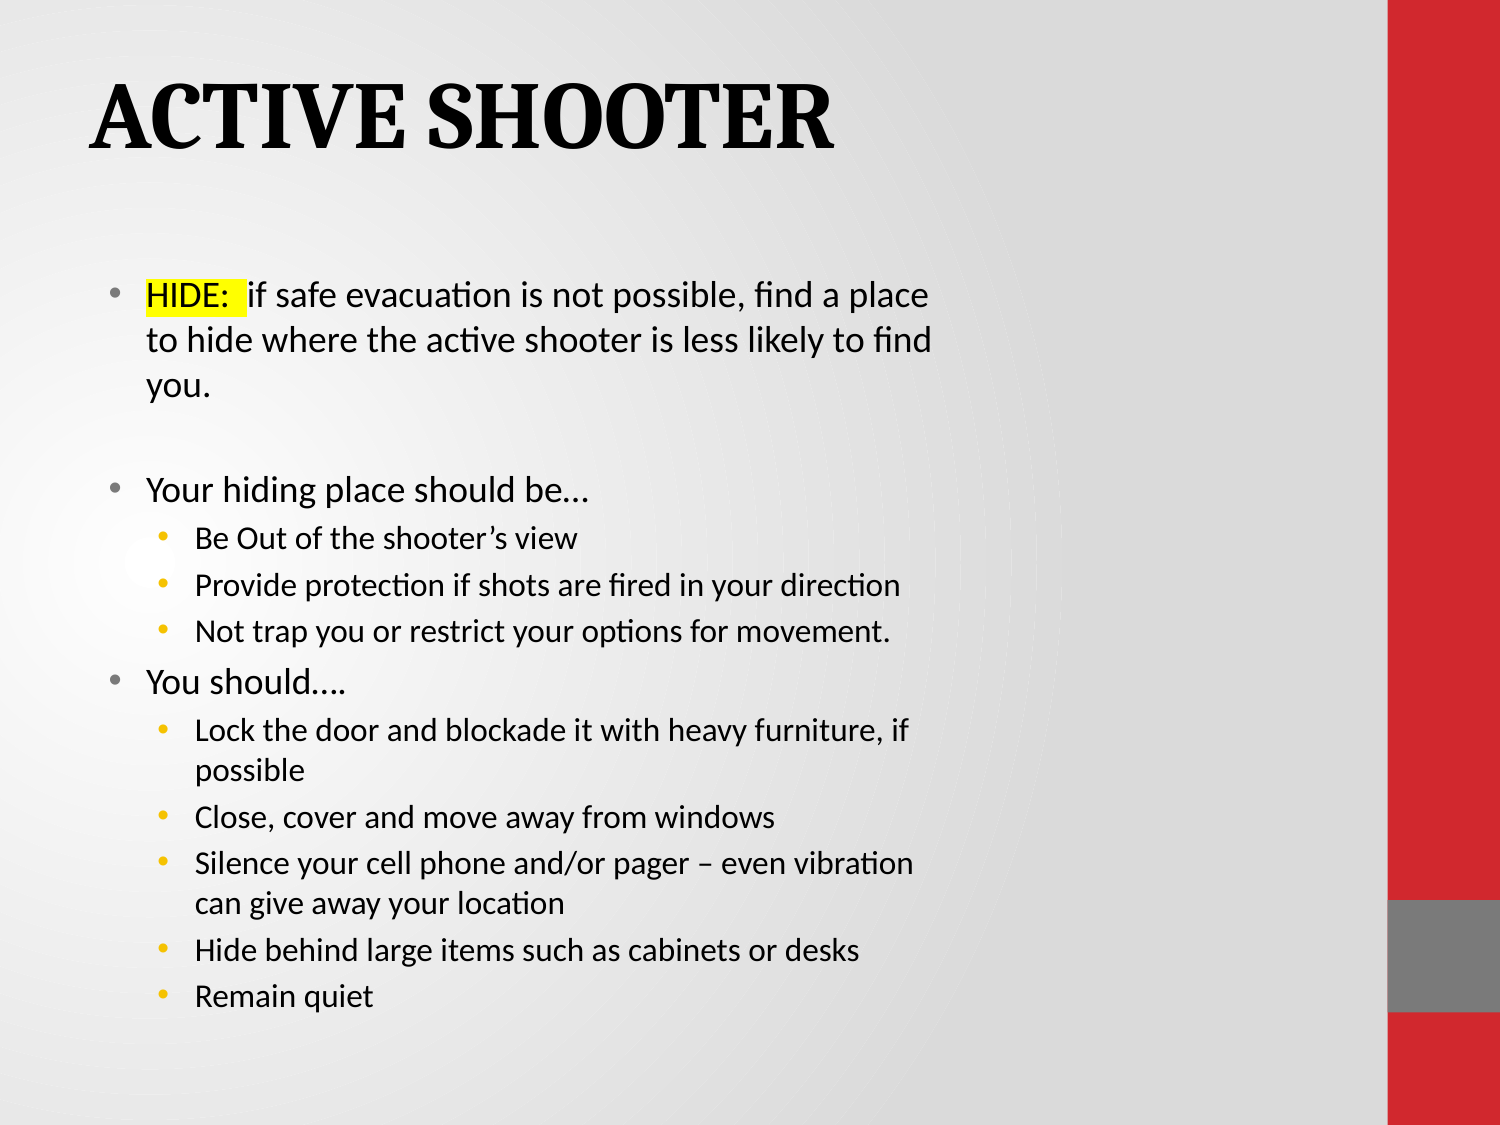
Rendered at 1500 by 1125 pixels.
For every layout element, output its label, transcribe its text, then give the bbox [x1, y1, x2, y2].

text_box ACTIVE SHOOTER [75, 45, 1325, 233]
text_box HIDE: if safe evacuation is not possible, find a place to hide where the active shooter is less likely to find you. Your hiding place should be… Be Out of the shooter’s view Provide protection if shots are fired in your direction Not trap you or restrict your options for movement. You should…. Lock the door and blockade it with heavy furniture, if possible Close, cover and move away from windows Silence your cell phone and/or pager – even vibration can give away your location Hide behind large items such as cabinets or desks Remain quiet [74, 262, 963, 1050]
